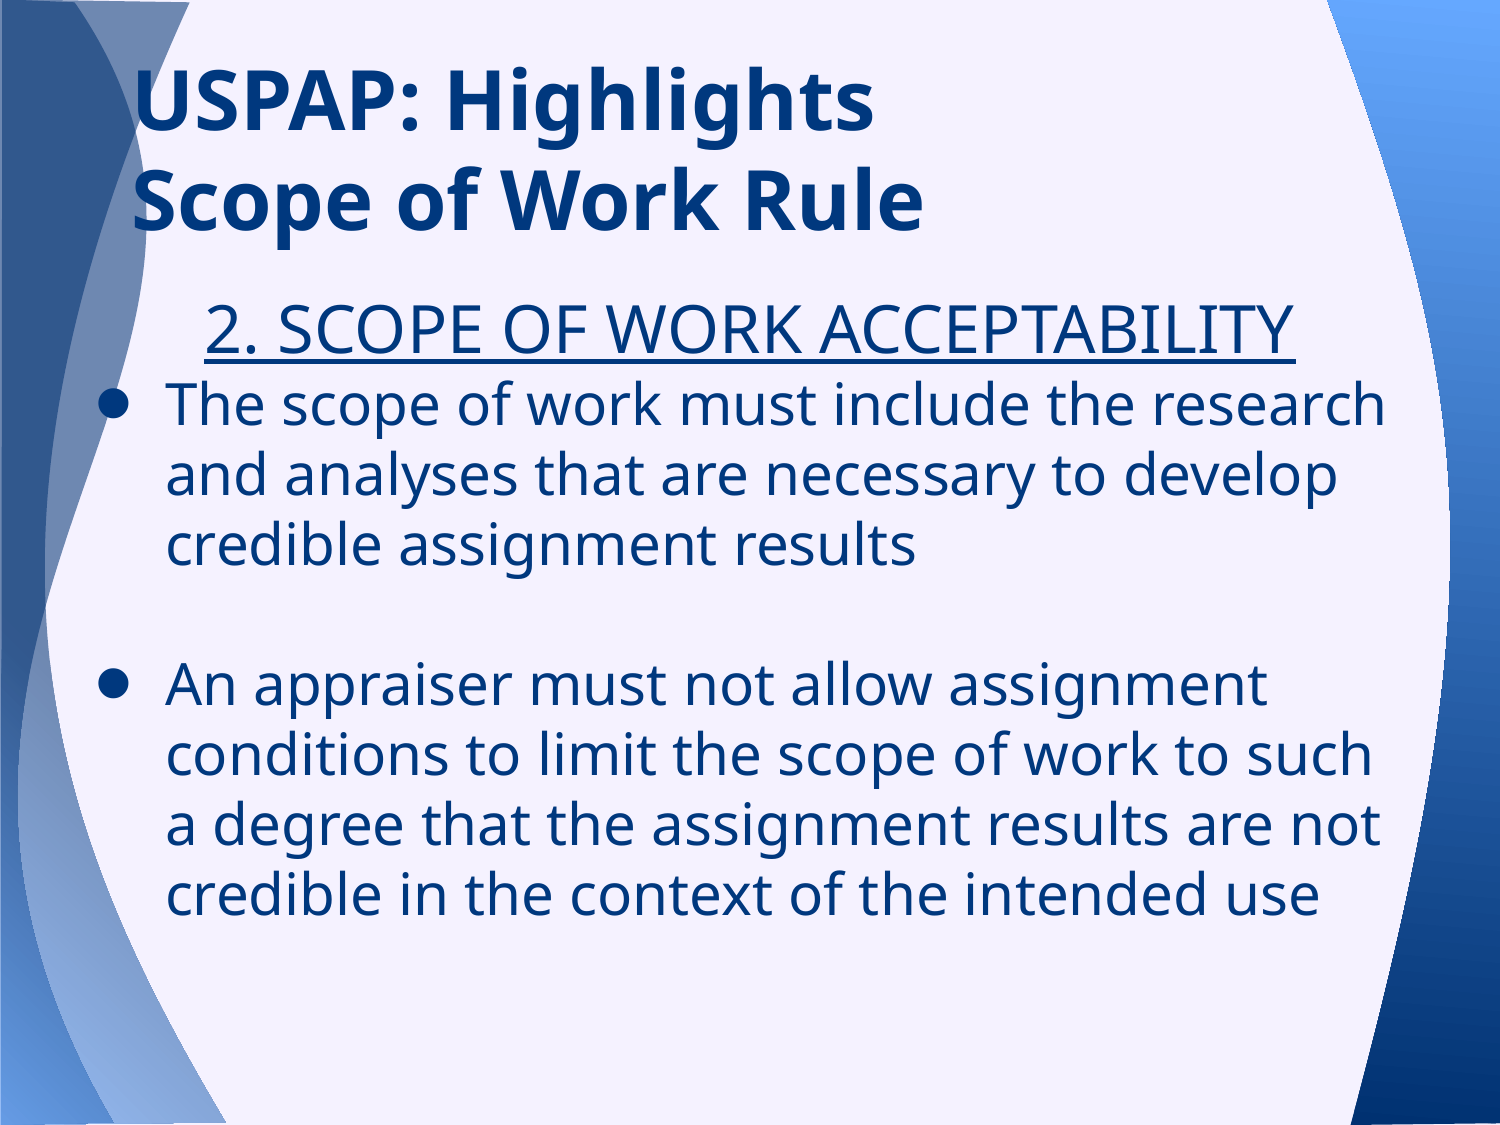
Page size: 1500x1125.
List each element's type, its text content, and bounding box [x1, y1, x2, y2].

title USPAP: Highlights Scope of Work Rule [75, 45, 1425, 263]
list 2. SCOPE OF WORK ACCEPTABILITY The scope of work must include the research and analyses that are necessary to develop credible assignment results An appraiser must not allow assignment conditions to limit the scope of work to such a degree that the assignment results are not credible in the context of the intended use [75, 272, 1425, 1067]
